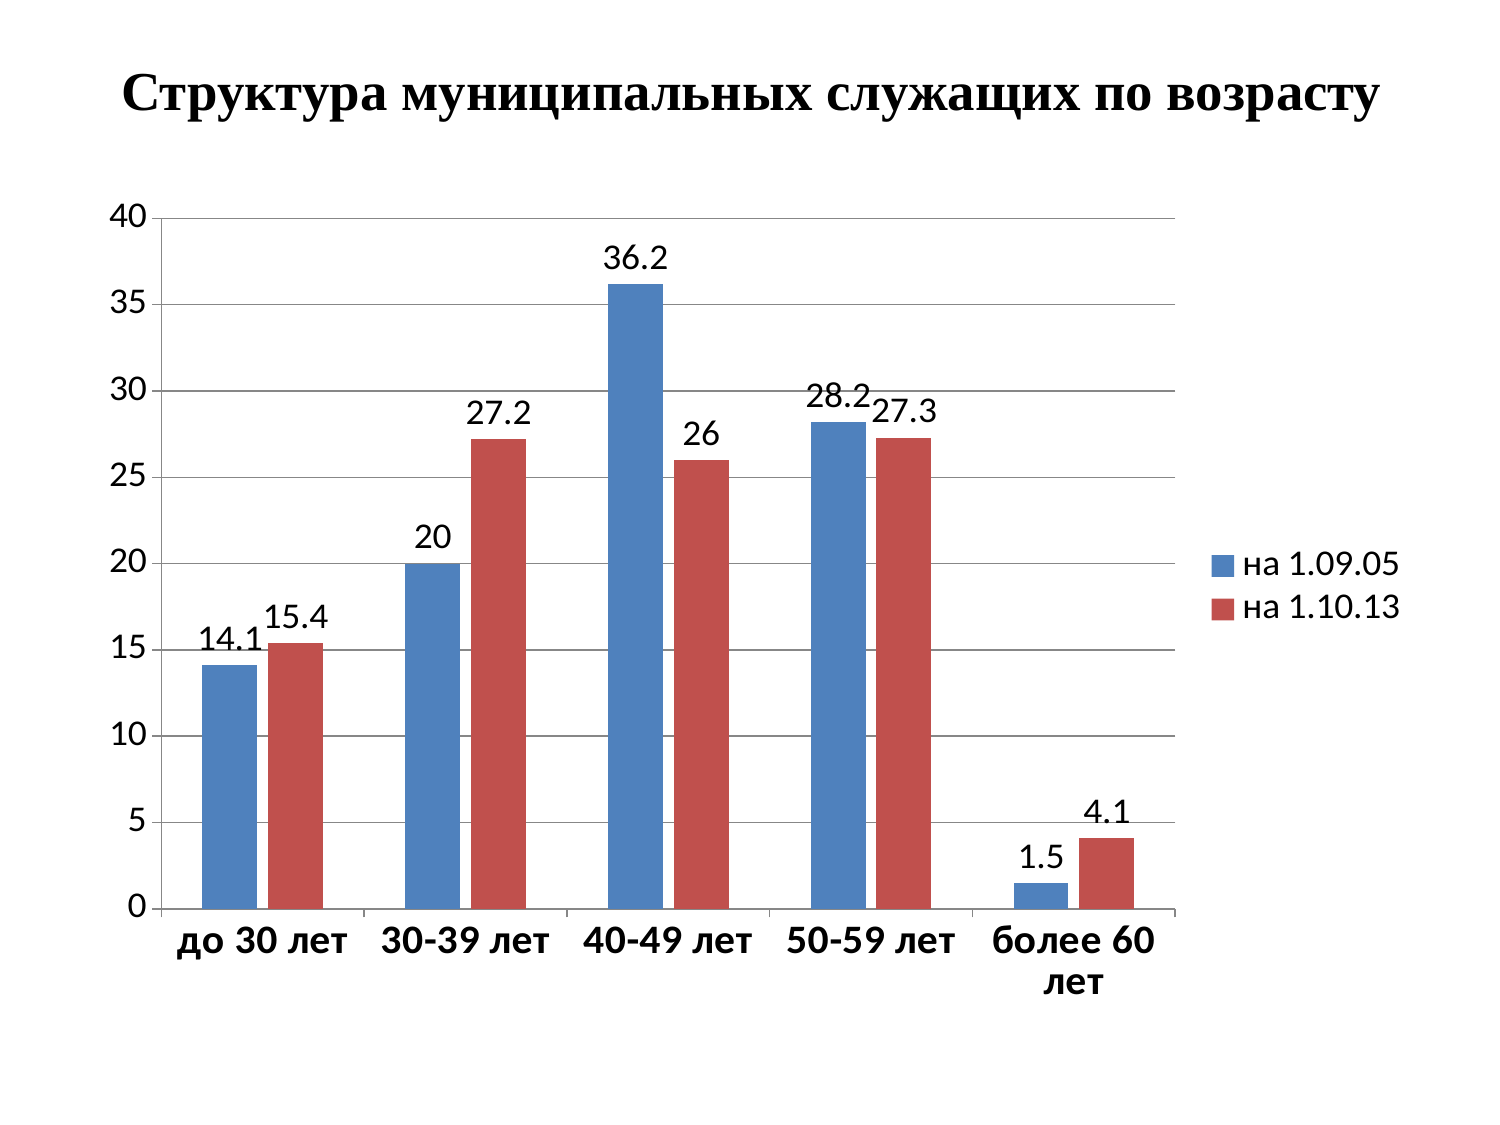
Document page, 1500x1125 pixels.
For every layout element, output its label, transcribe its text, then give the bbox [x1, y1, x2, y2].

chart [74, 196, 1426, 1006]
title Структура муниципальных служащих по возрасту [76, 19, 1427, 159]
